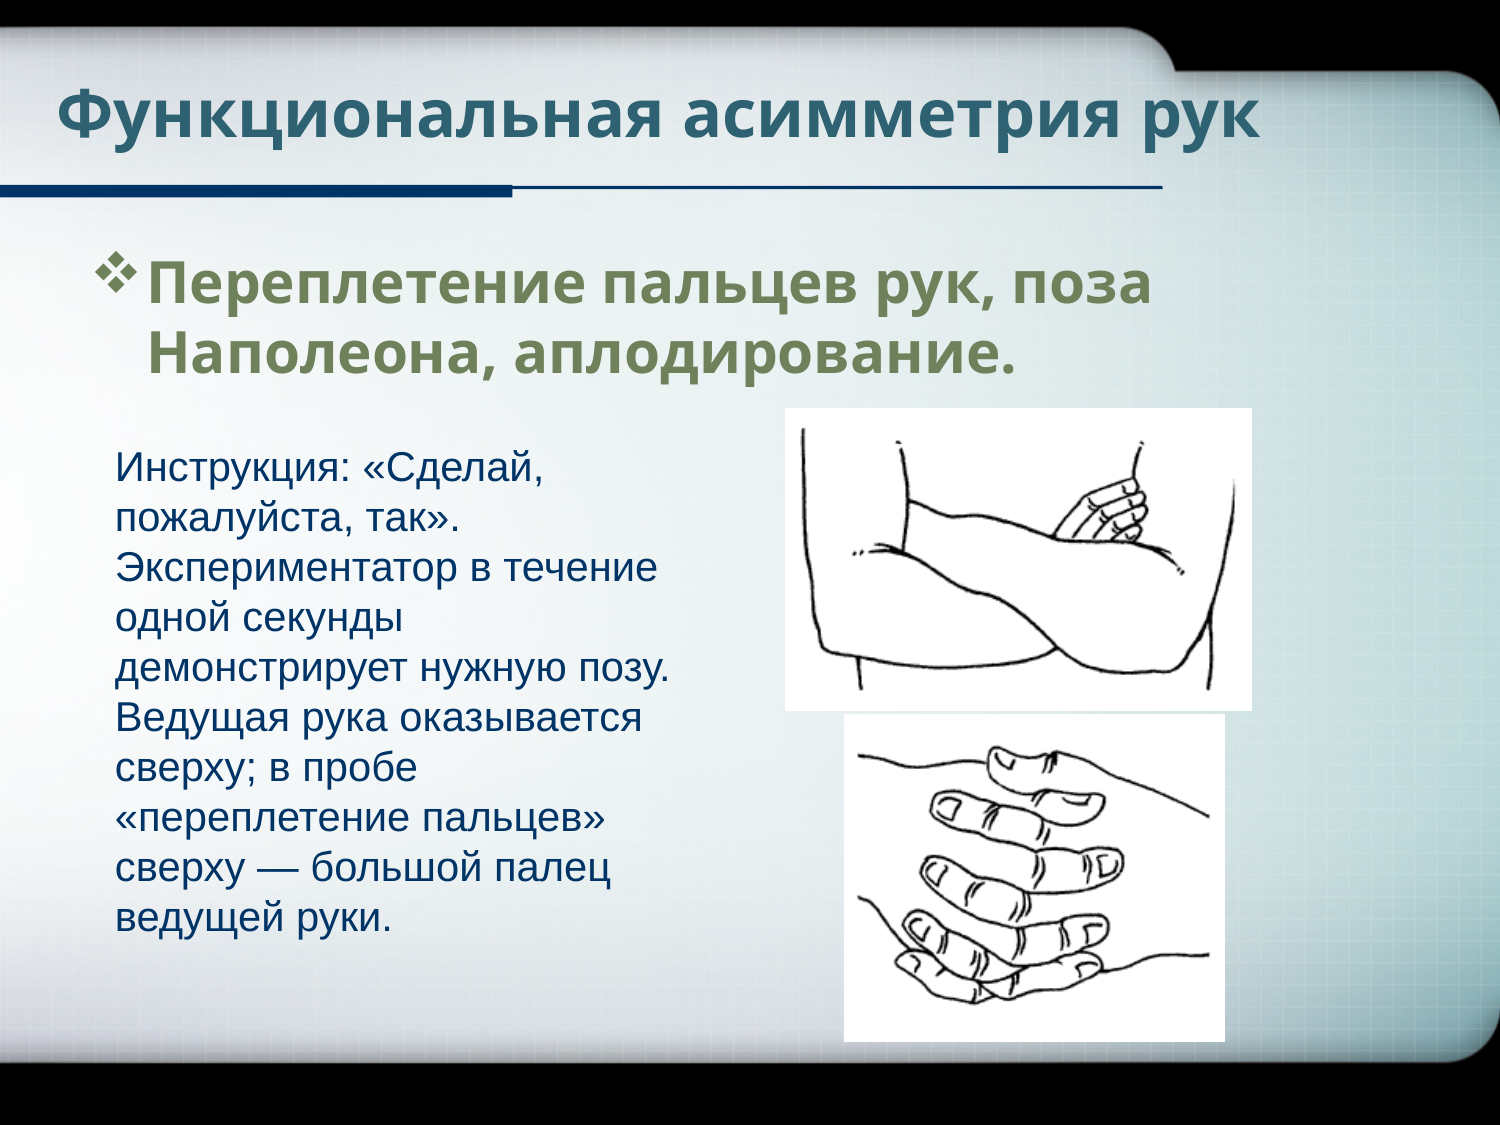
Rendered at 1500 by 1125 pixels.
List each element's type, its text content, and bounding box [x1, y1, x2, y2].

picture [0, 0, 1500, 1125]
title Функциональная асимметрия рук [41, 42, 1338, 180]
list Переплетение пальцев рук, поза Наполеона, аплодирование. [75, 237, 1425, 398]
text_box Инструкция: «Сделай, пожалуйста, так». Экспериментатор в течение одной секунды демонстрирует нужную позу. Ведущая рука оказывается сверху; в пробе «переплетение пальцев» сверху — большой палец ведущей руки. [100, 432, 715, 948]
